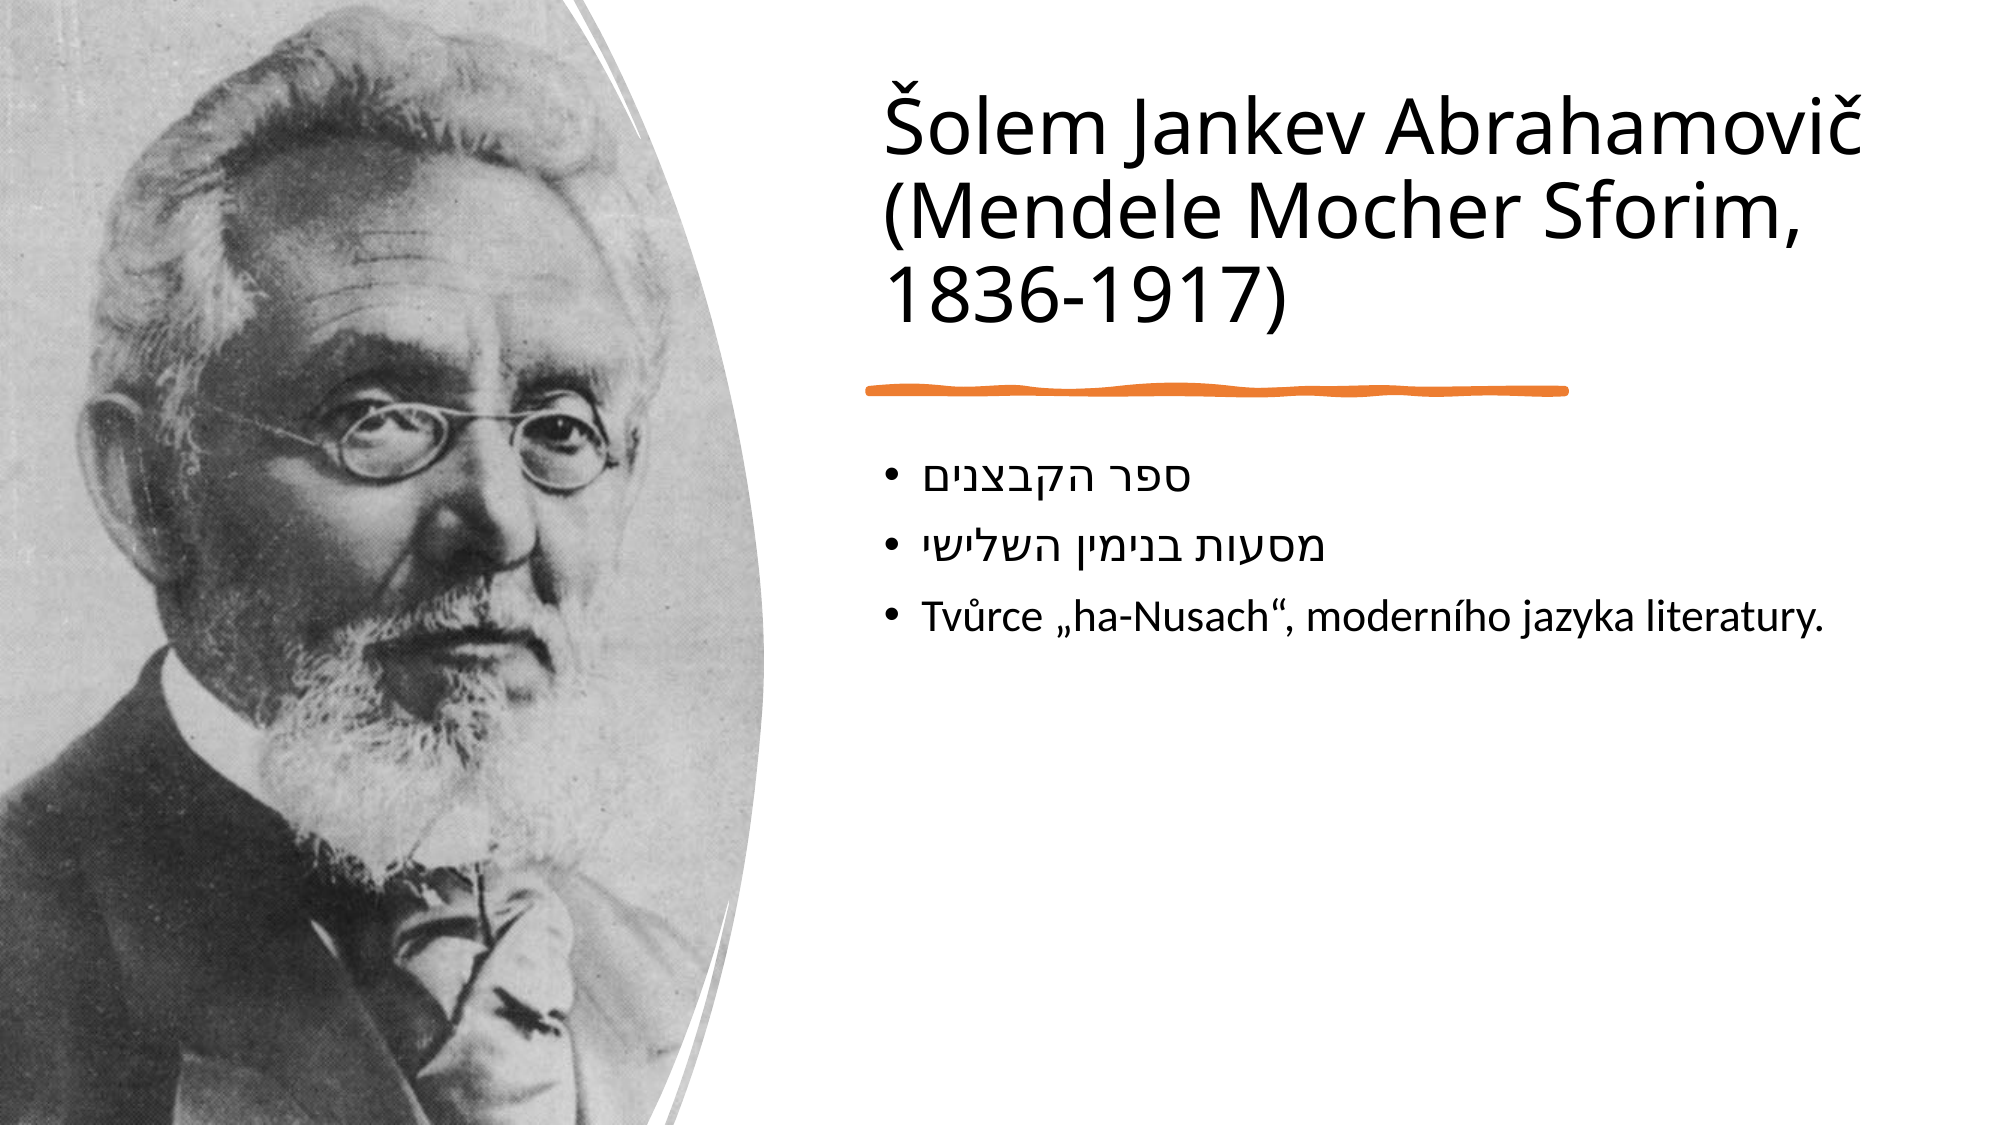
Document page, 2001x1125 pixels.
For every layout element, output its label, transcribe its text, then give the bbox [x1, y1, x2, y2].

title Šolem Jankev Abrahamovič (Mendele Mocher Sforim, 1836-1917) [869, 53, 1895, 347]
list ספר הקבצנים מסעות בנימין השלישי Tvůrce „ha-Nusach“, moderního jazyka literatury. [869, 443, 1895, 1016]
text_box [764, 0, 2000, 1125]
text_box [867, 385, 1567, 396]
picture [0, 0, 764, 1125]
